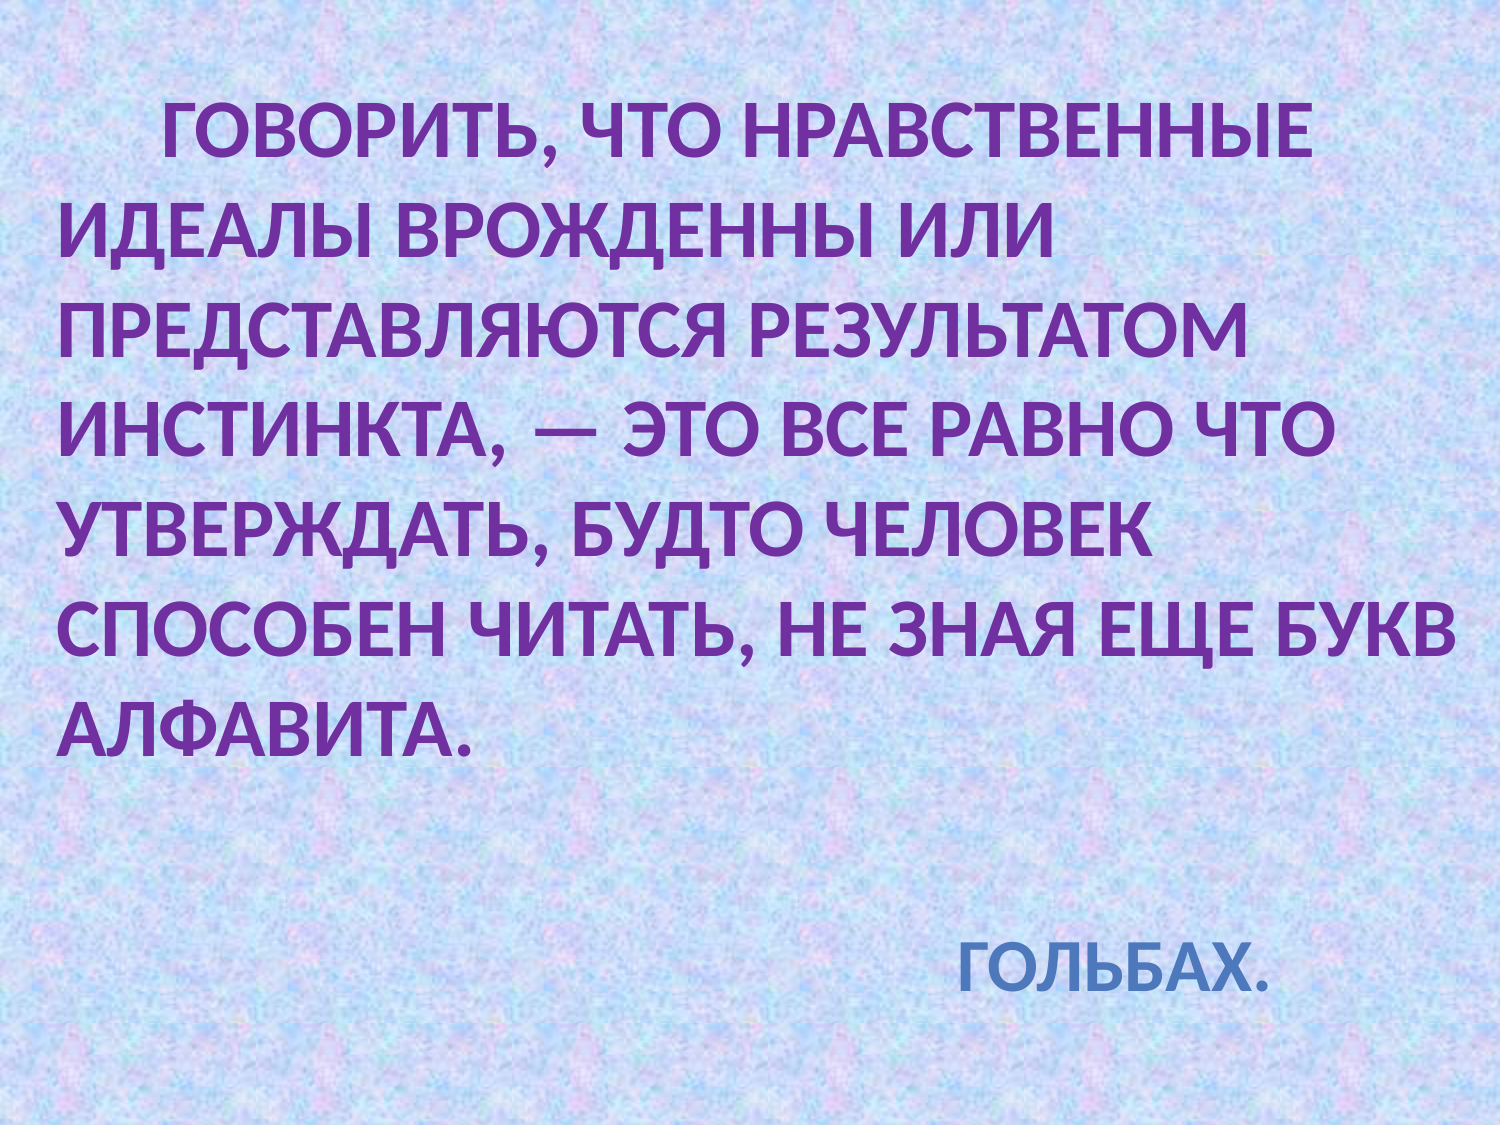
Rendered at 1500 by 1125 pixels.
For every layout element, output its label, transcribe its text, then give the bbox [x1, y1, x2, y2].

list Говорить, что нравственные идеалы врожденны или представляются результатом инстинкта, — это все равно что утверждать, будто человек способен читать, не зная еще букв алфавита. Гольбах. [41, 66, 1483, 1059]
picture [0, 0, 1500, 1125]
